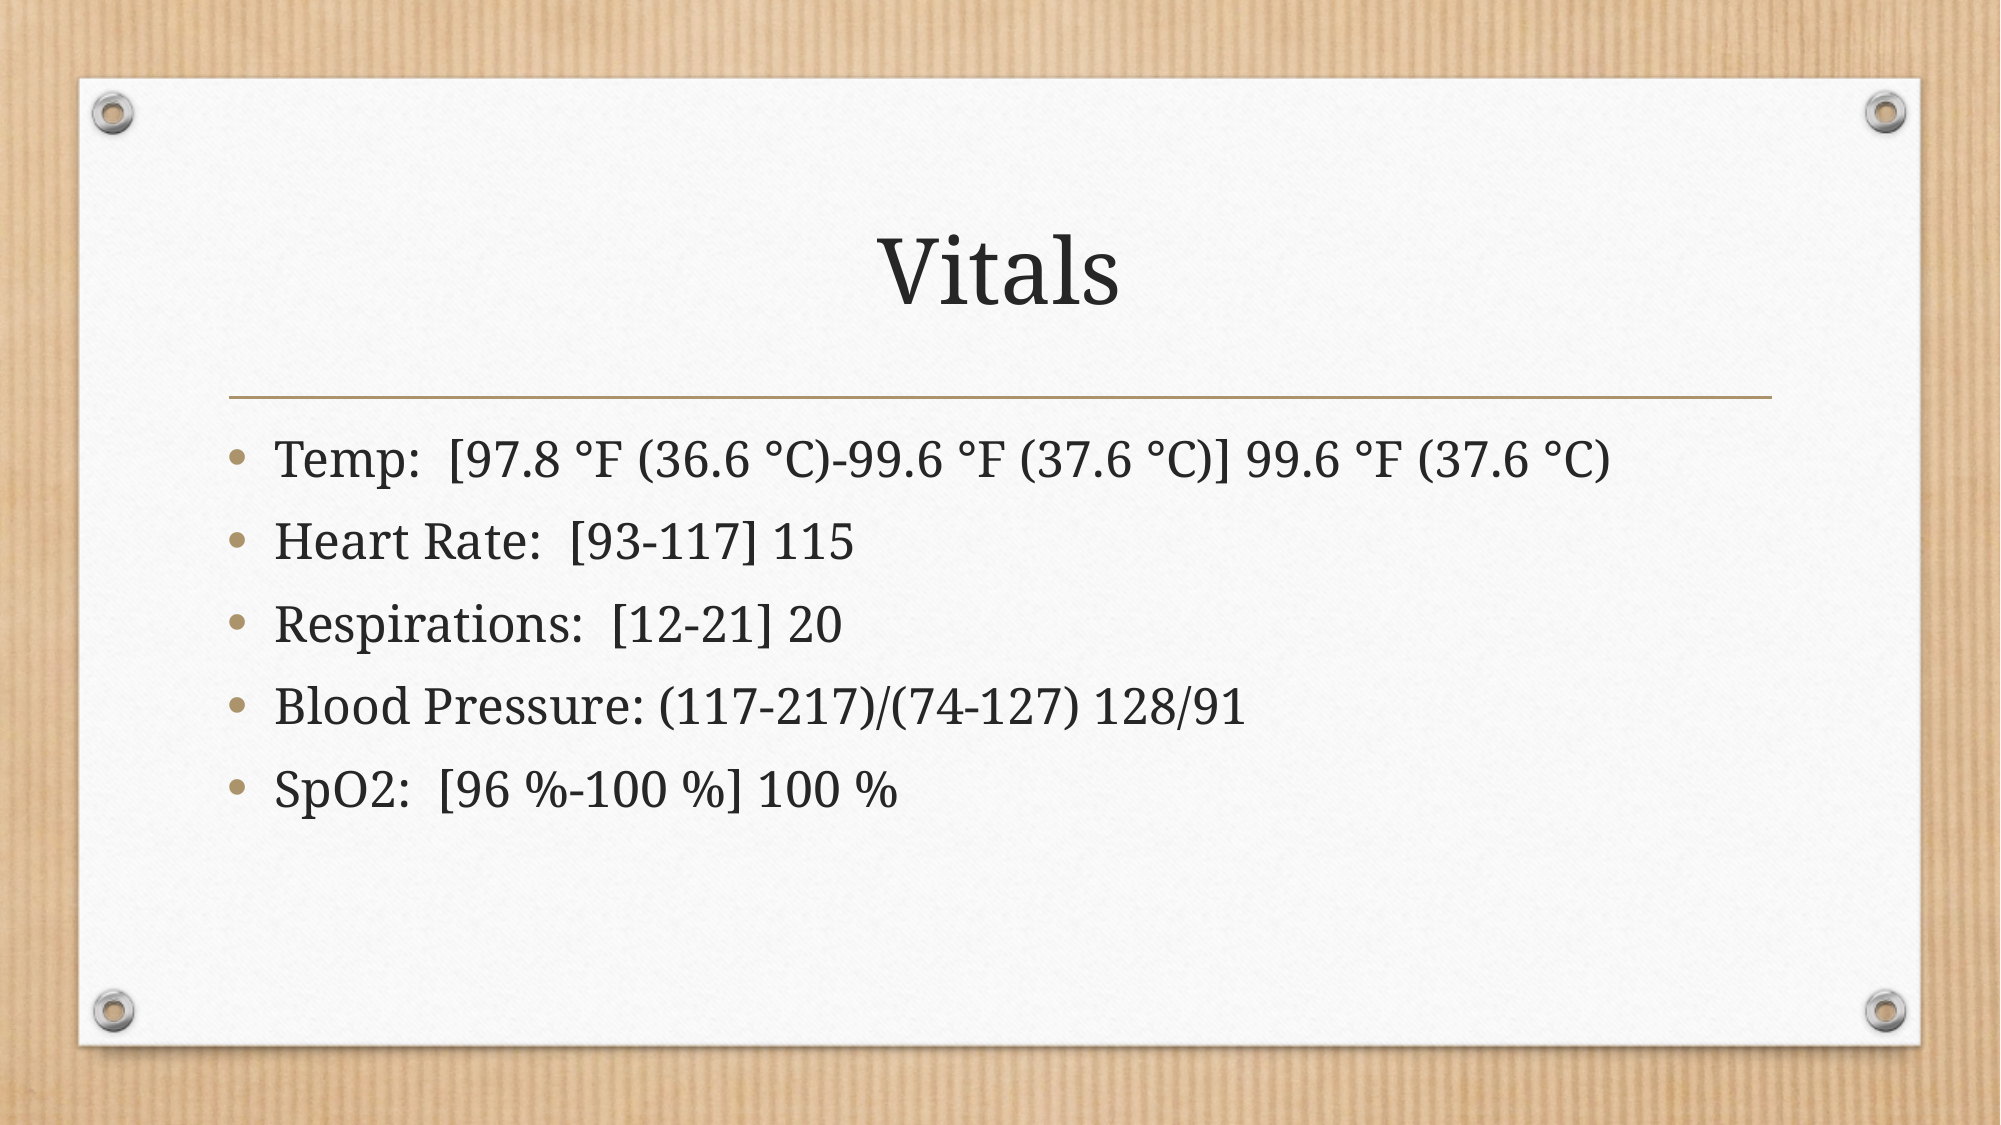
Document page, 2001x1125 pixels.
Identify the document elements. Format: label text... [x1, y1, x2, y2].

picture [0, 0, 2001, 1125]
list Temp: [97.8 °F (36.6 °C)-99.6 °F (37.6 °C)] 99.6 °F (37.6 °C) Heart Rate: [93-117] 115 Respirations: [12-21] 20 Blood Pressure: (117-217)/(74-127) 128/91 SpO2: [96 %-100 %] 100 % [212, 419, 1788, 964]
title Vitals [212, 161, 1788, 375]
